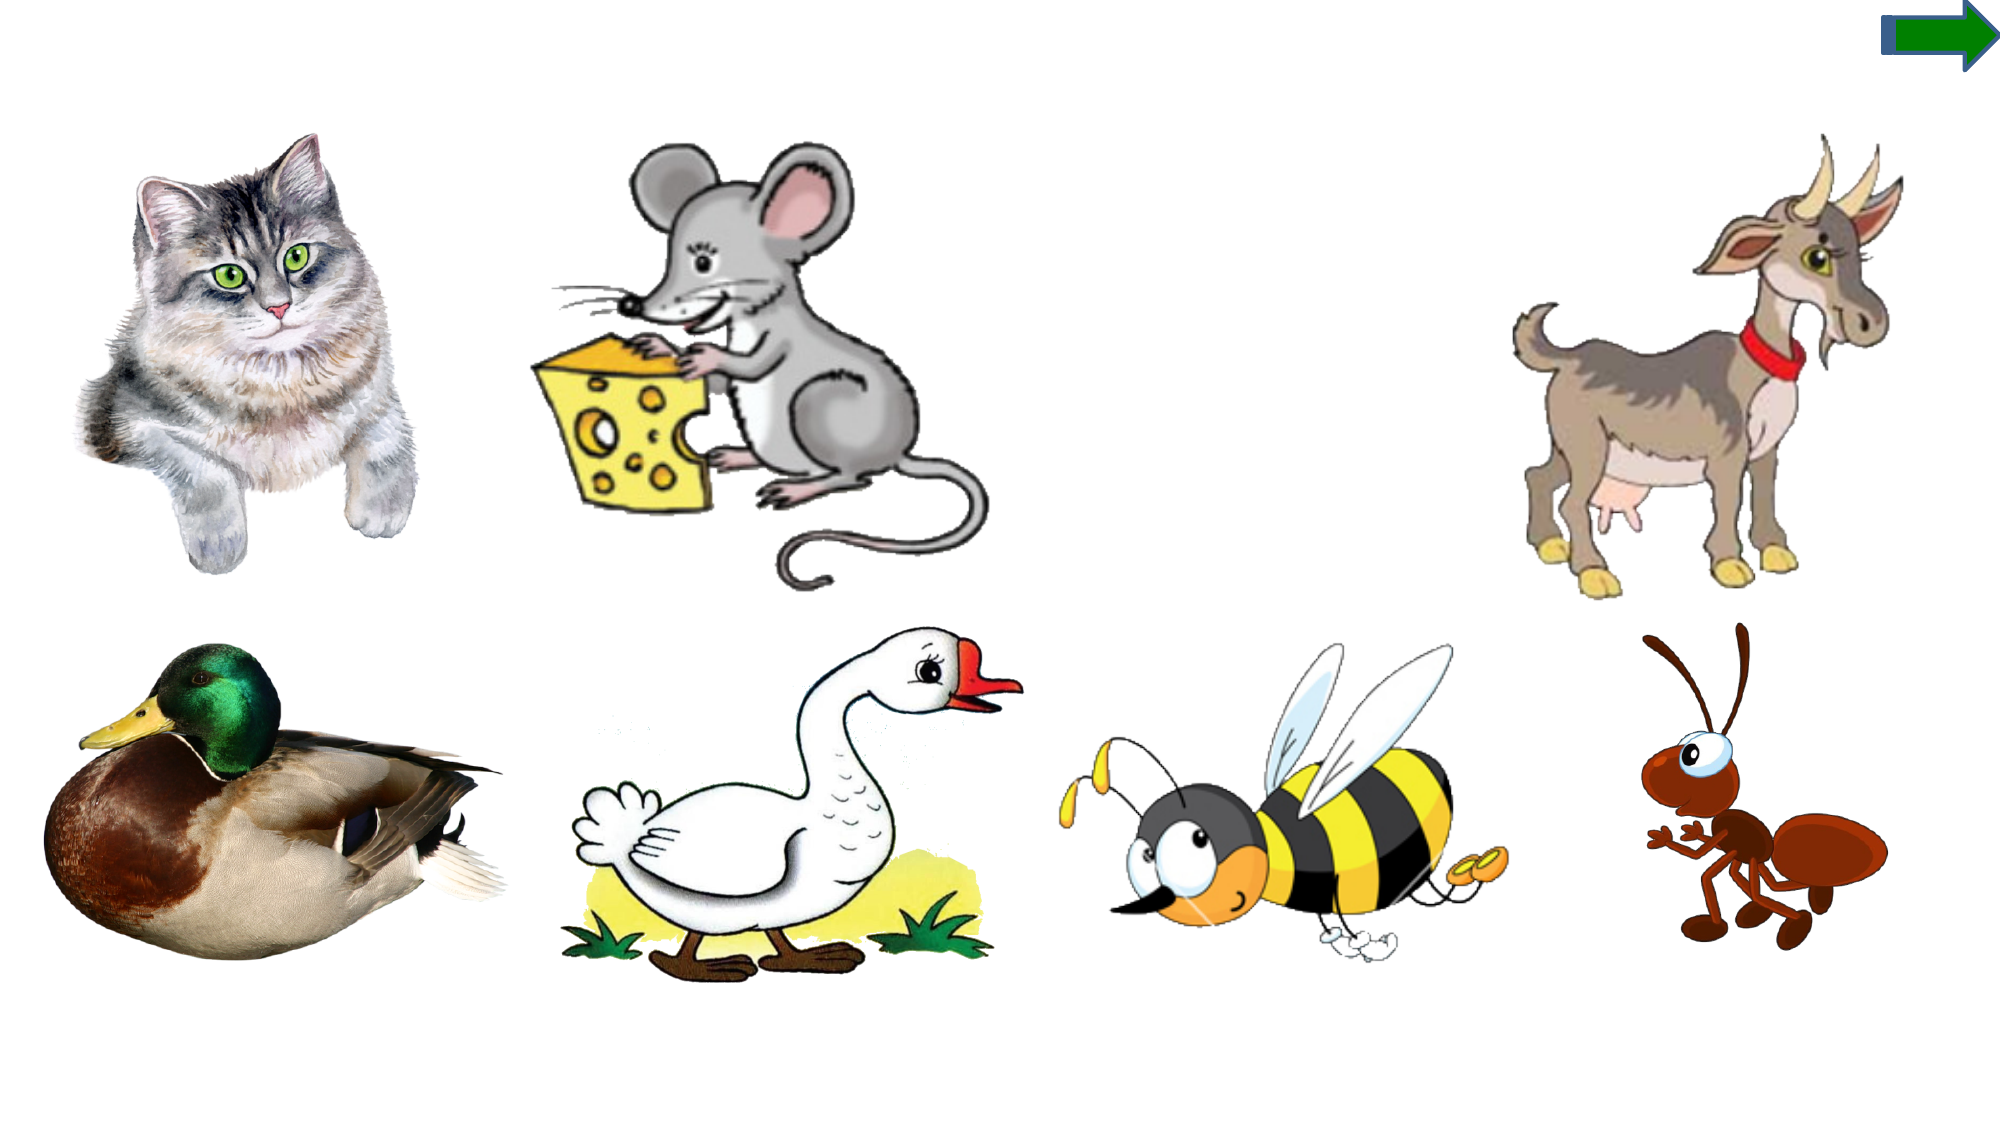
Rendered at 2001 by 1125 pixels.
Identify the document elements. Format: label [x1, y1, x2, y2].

picture [519, 128, 995, 598]
picture [1503, 128, 1915, 605]
picture [1046, 632, 1519, 973]
text_box [1881, 0, 2000, 73]
picture [70, 128, 426, 577]
picture [35, 638, 514, 970]
picture [1632, 620, 1891, 954]
picture [554, 620, 1028, 983]
